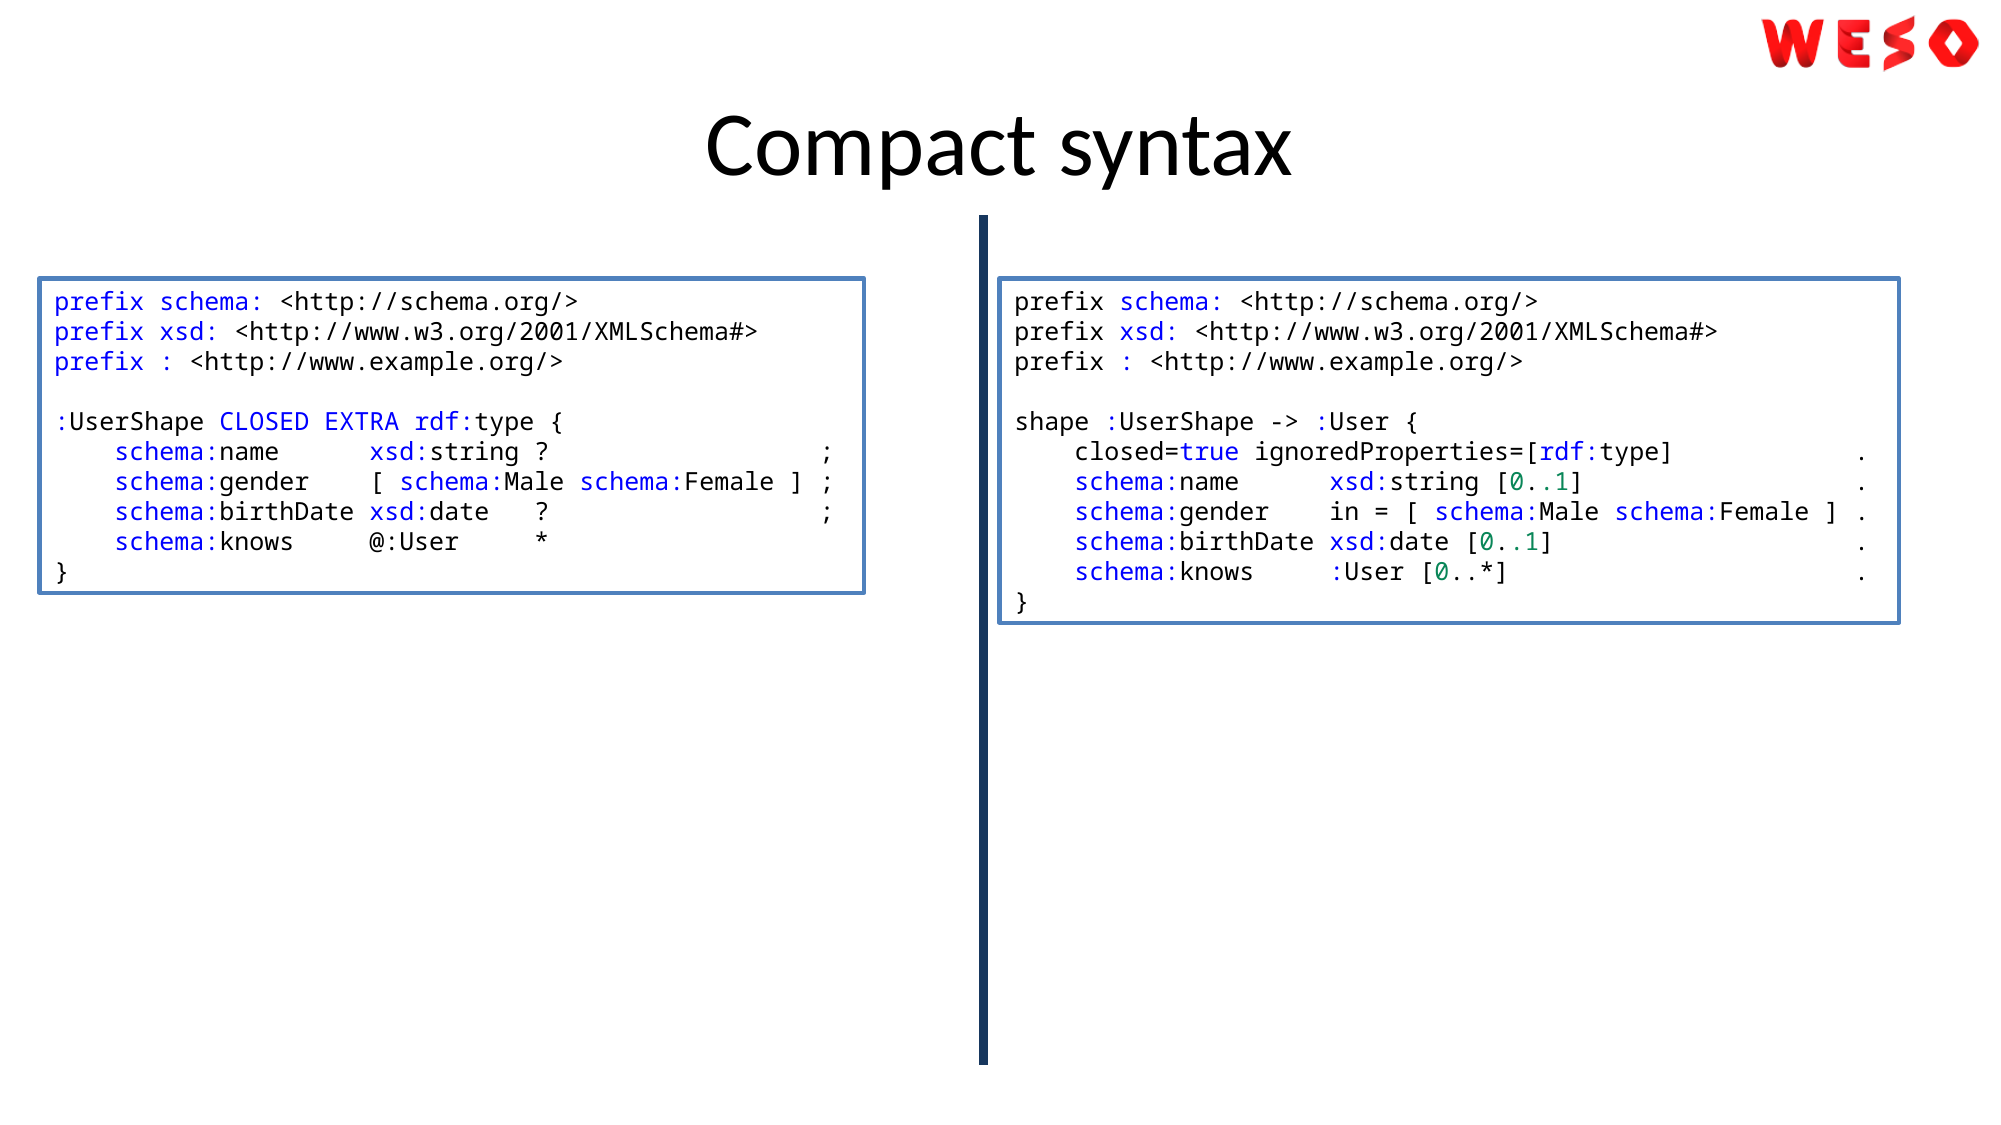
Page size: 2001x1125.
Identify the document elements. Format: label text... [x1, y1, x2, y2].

text_box prefix schema: <http://schema.org/> prefix xsd: <http://www.w3.org/2001/XMLSchema#> prefix : <http://www.example.org/> shape :UserShape -> :User { closed=true ignoredProperties=[rdf:type] . schema:name xsd:string [0..1] . schema:gender in = [ schema:Male schema:Female ] . schema:birthDate xsd:date [0..1] . schema:knows :User [0..*] . } [997, 276, 1901, 625]
picture [1758, 0, 1983, 157]
title Compact syntax [99, 45, 1900, 233]
text_box prefix schema: <http://schema.org/> prefix xsd: <http://www.w3.org/2001/XMLSchema#> prefix : <http://www.example.org/> :UserShape CLOSED EXTRA rdf:type { schema:name xsd:string ? ; schema:gender [ schema:Male schema:Female ] ; schema:birthDate xsd:date ? ; schema:knows @:User * } [37, 276, 866, 595]
